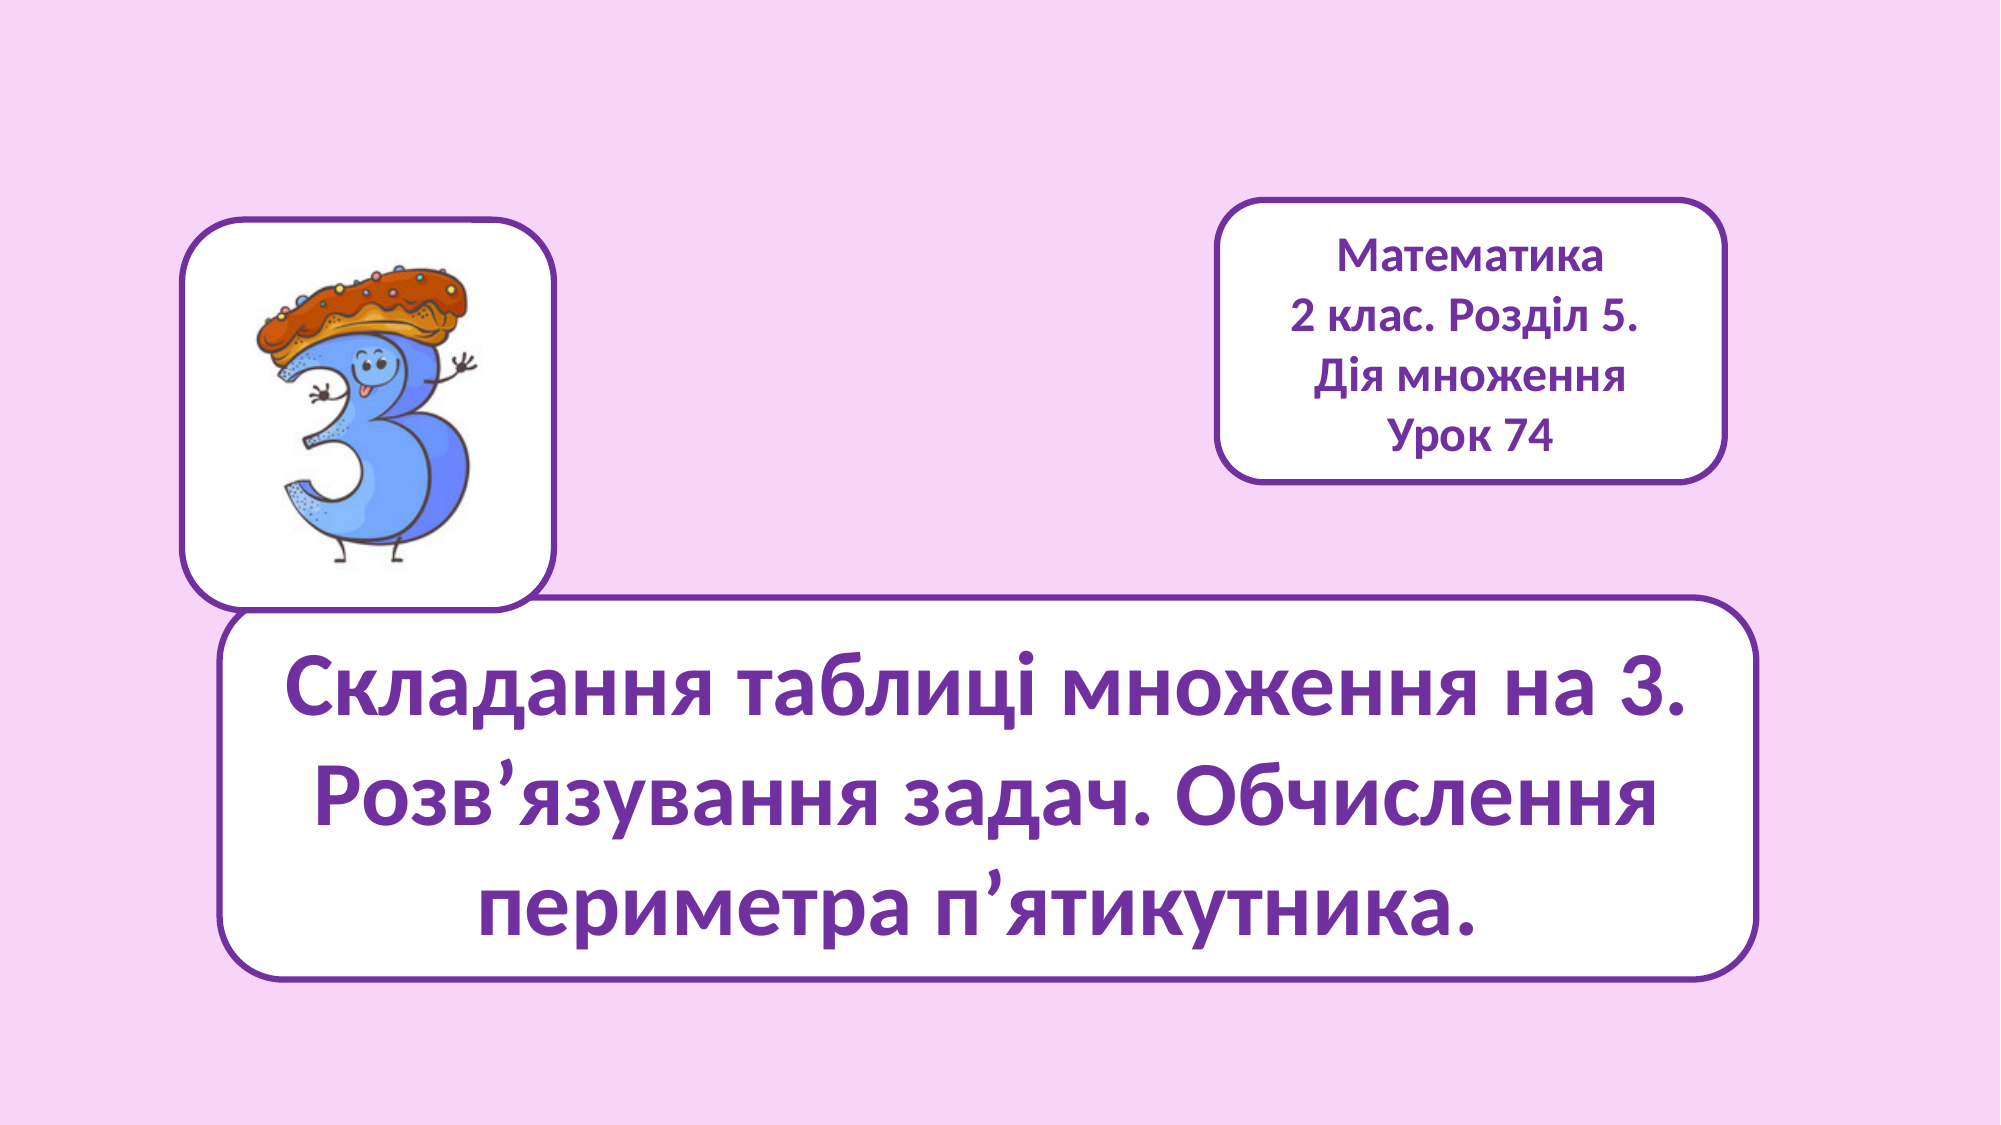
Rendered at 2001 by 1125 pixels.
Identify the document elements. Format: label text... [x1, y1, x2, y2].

text_box Складання таблиці множення на 3. Розв’язування задач. Обчислення периметра п’ятикутника. [218, 596, 1758, 981]
picture [182, 219, 554, 611]
text_box Математика 2 клас. Розділ 5. Дія множення Урок 74 [1215, 198, 1726, 484]
